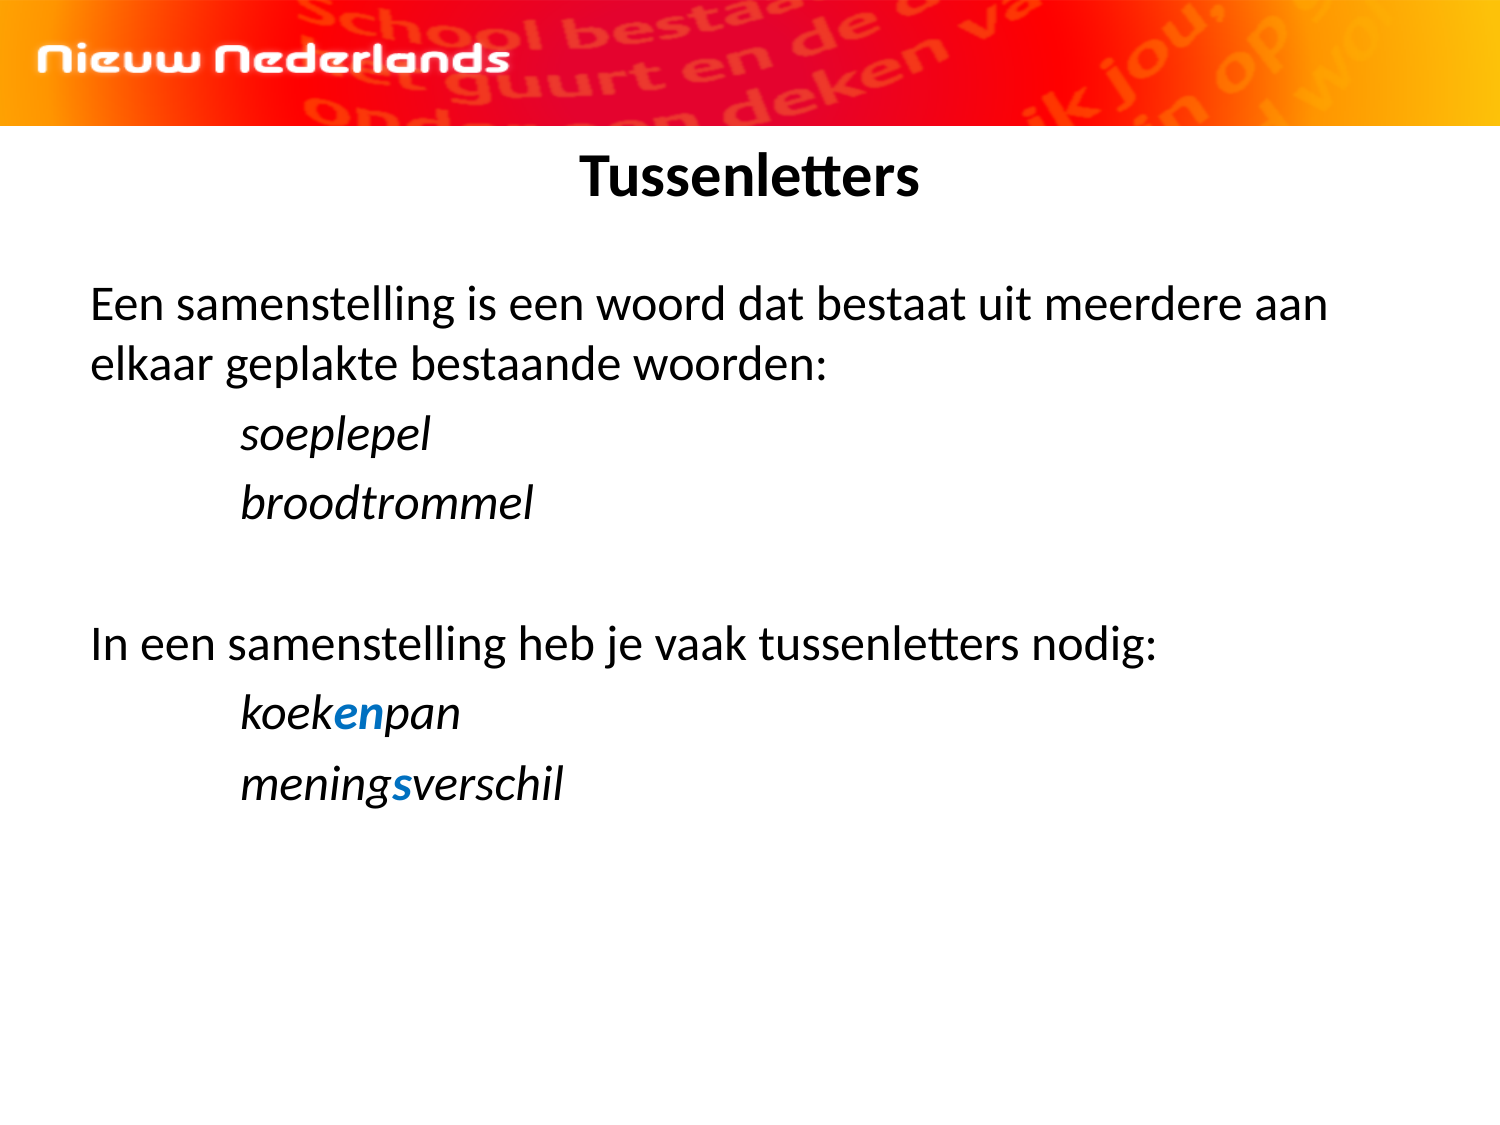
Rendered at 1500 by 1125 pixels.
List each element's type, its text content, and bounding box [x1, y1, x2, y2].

picture [0, 0, 1500, 126]
title Tussenletters [75, 135, 1425, 262]
list Een samenstelling is een woord dat bestaat uit meerdere aan elkaar geplakte bestaande woorden: soeplepel broodtrommel In een samenstelling heb je vaak tussenletters nodig: koekenpan meningsverschil [75, 262, 1425, 1005]
